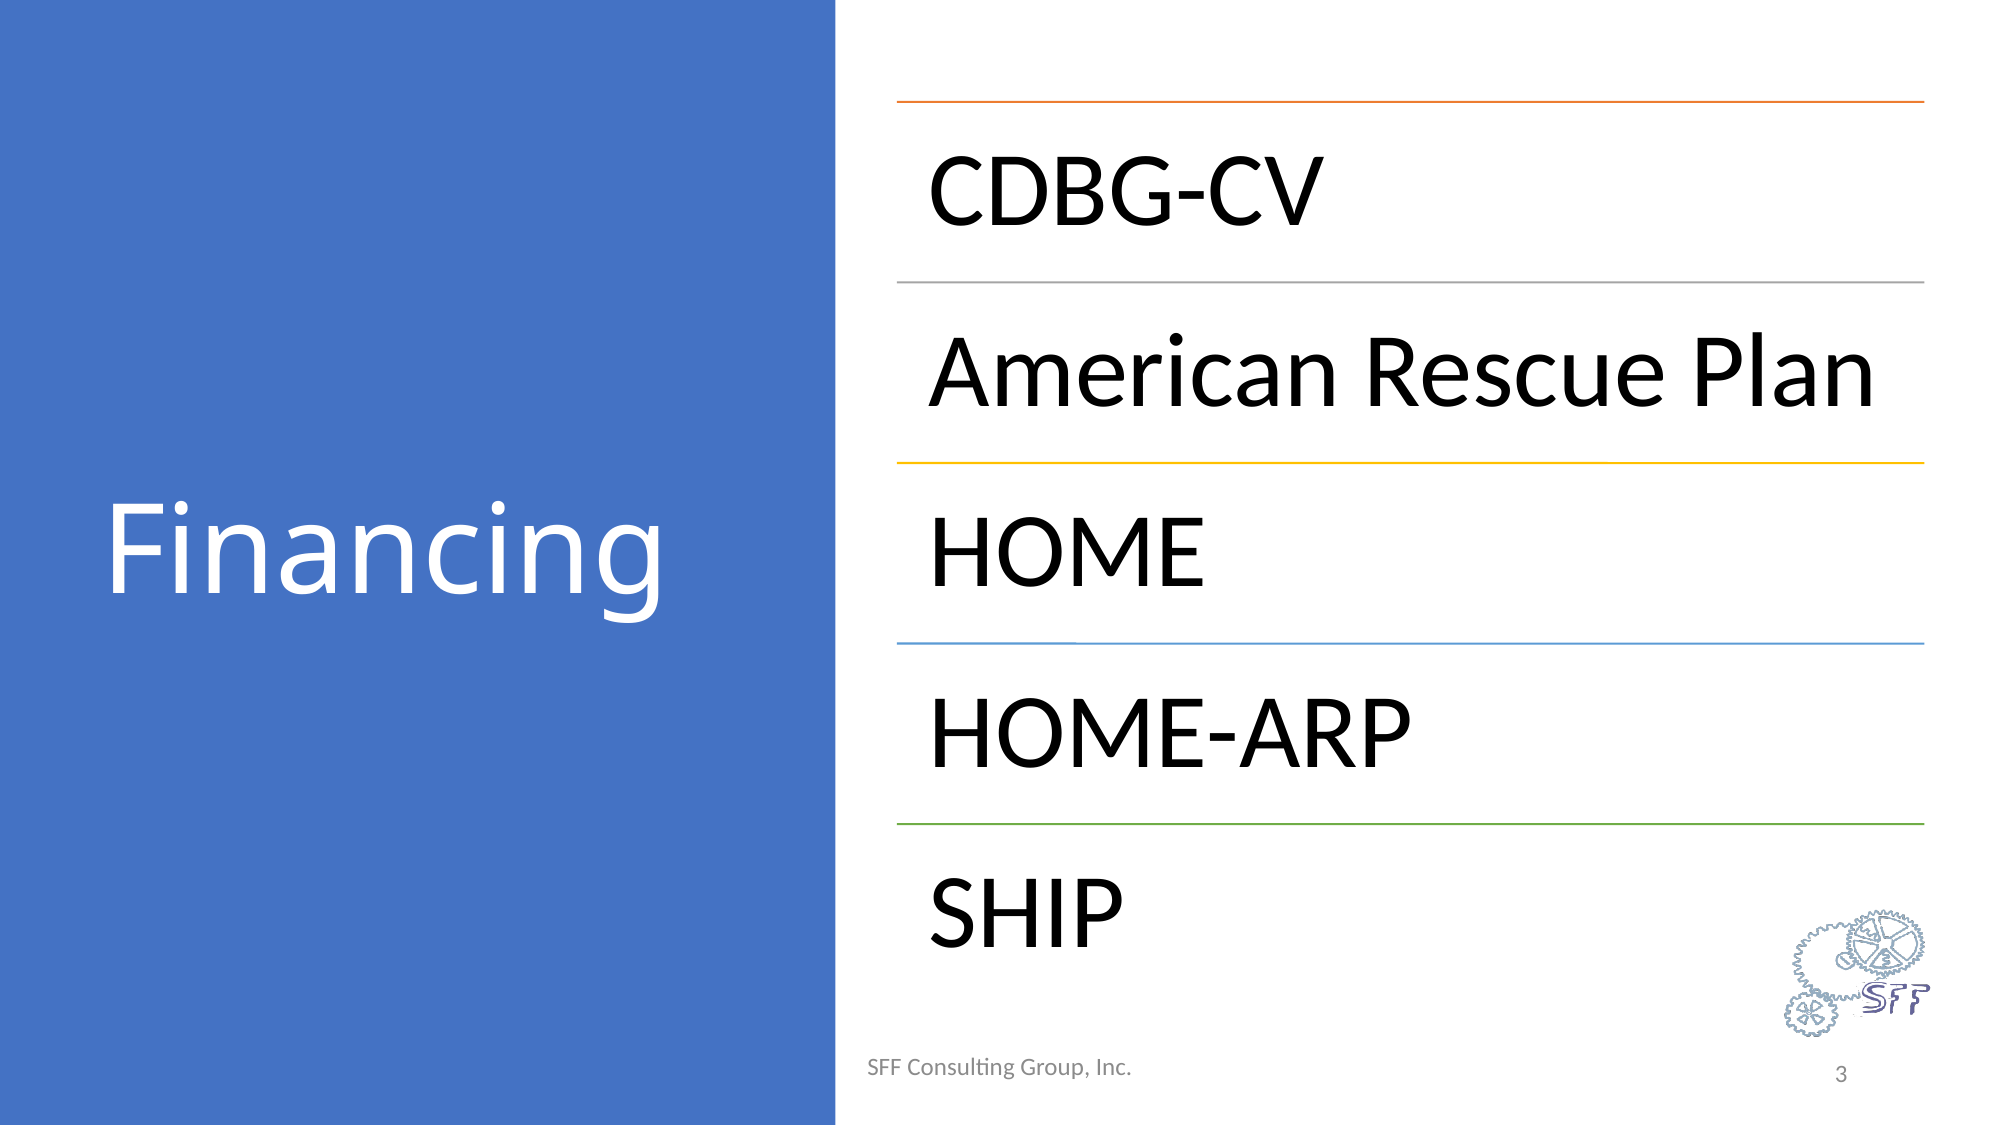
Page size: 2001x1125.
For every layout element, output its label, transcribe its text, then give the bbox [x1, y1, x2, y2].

text_box [0, 0, 836, 1125]
slide_number 3 [1412, 1042, 1863, 1103]
title Financing [86, 101, 711, 1005]
picture [1759, 901, 1971, 1043]
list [897, 101, 1925, 1005]
footer SFF Consulting Group, Inc. [662, 1042, 1338, 1103]
